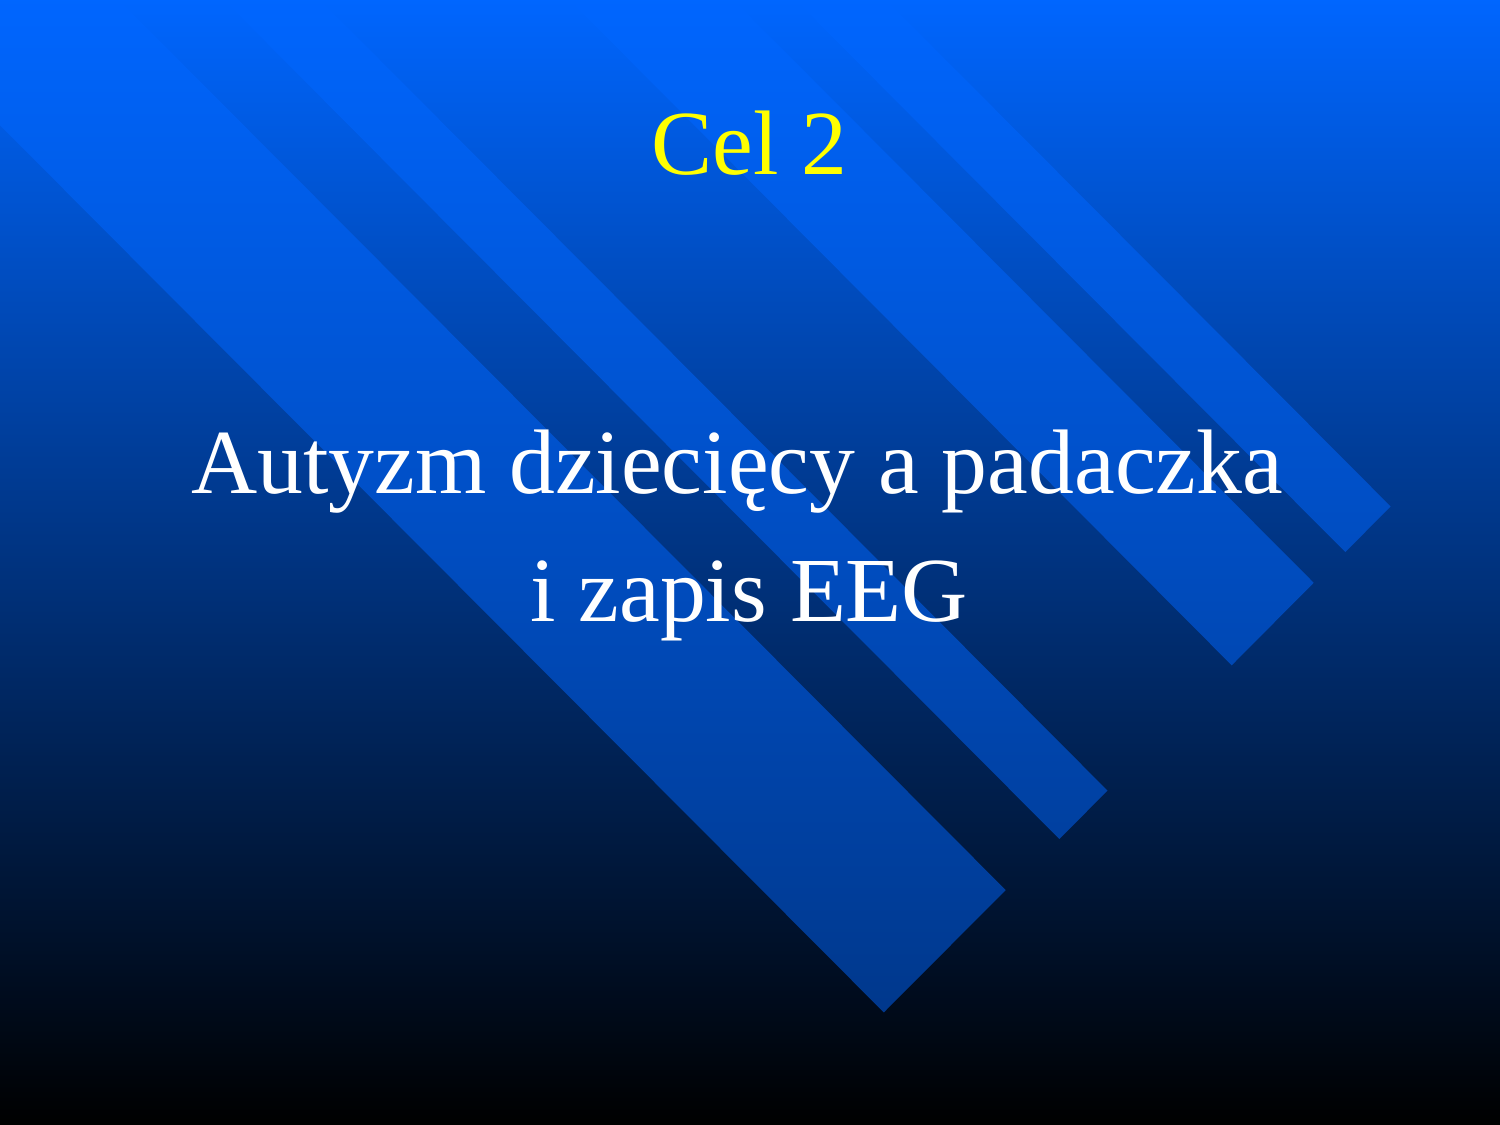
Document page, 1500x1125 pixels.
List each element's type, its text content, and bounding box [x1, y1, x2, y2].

title Cel 2 [112, 37, 1388, 238]
list Autyzm dziecięcy a padaczka i zapis EEG [111, 393, 1388, 847]
